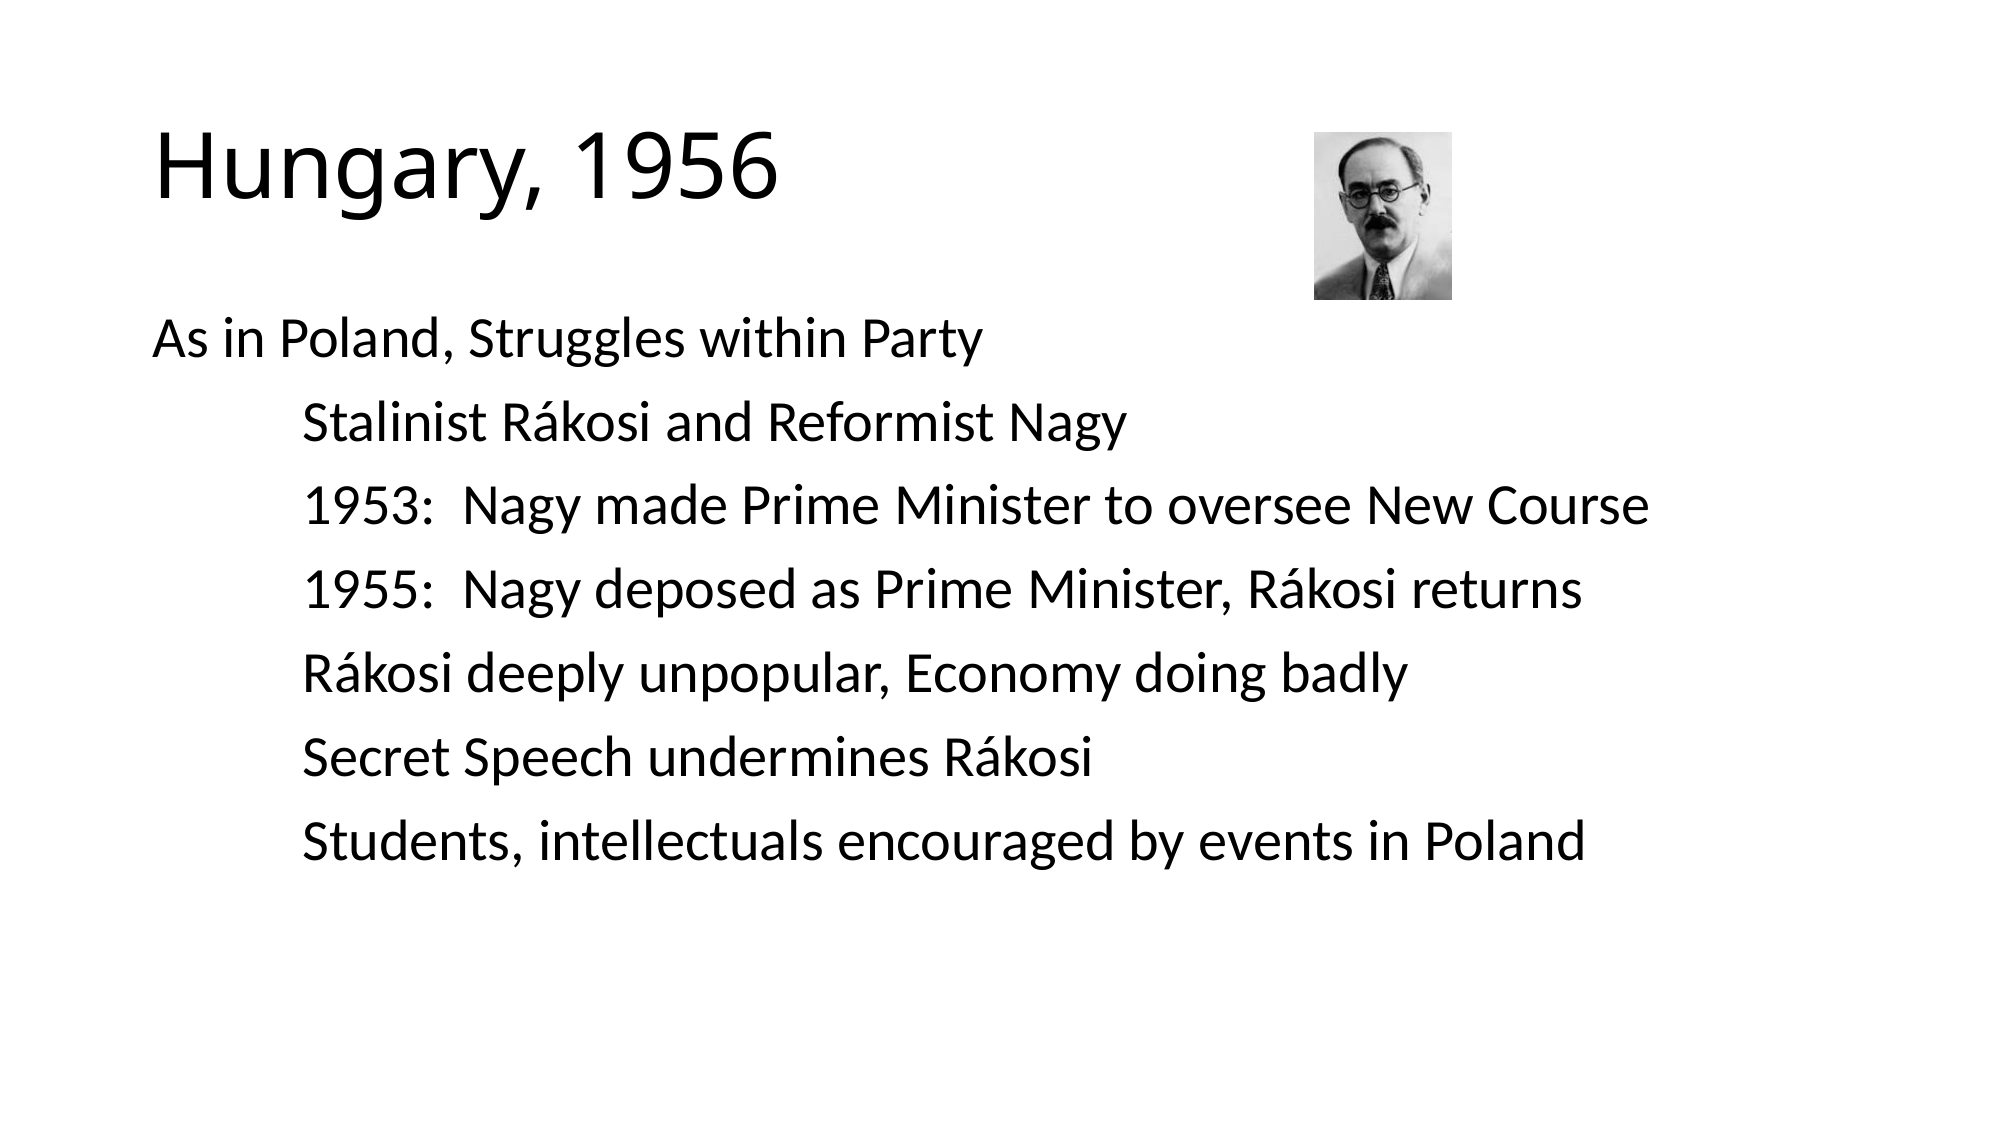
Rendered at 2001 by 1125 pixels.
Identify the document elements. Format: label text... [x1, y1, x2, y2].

title Hungary, 1956 [137, 59, 1863, 278]
picture [1313, 132, 1452, 300]
list As in Poland, Struggles within Party Stalinist Rákosi and Reformist Nagy 1953: Nagy made Prime Minister to oversee New Course 1955: Nagy deposed as Prime Minister, Rákosi returns Rákosi deeply unpopular, Economy doing badly Secret Speech undermines Rákosi Students, intellectuals encouraged by events in Poland [137, 299, 1863, 1014]
